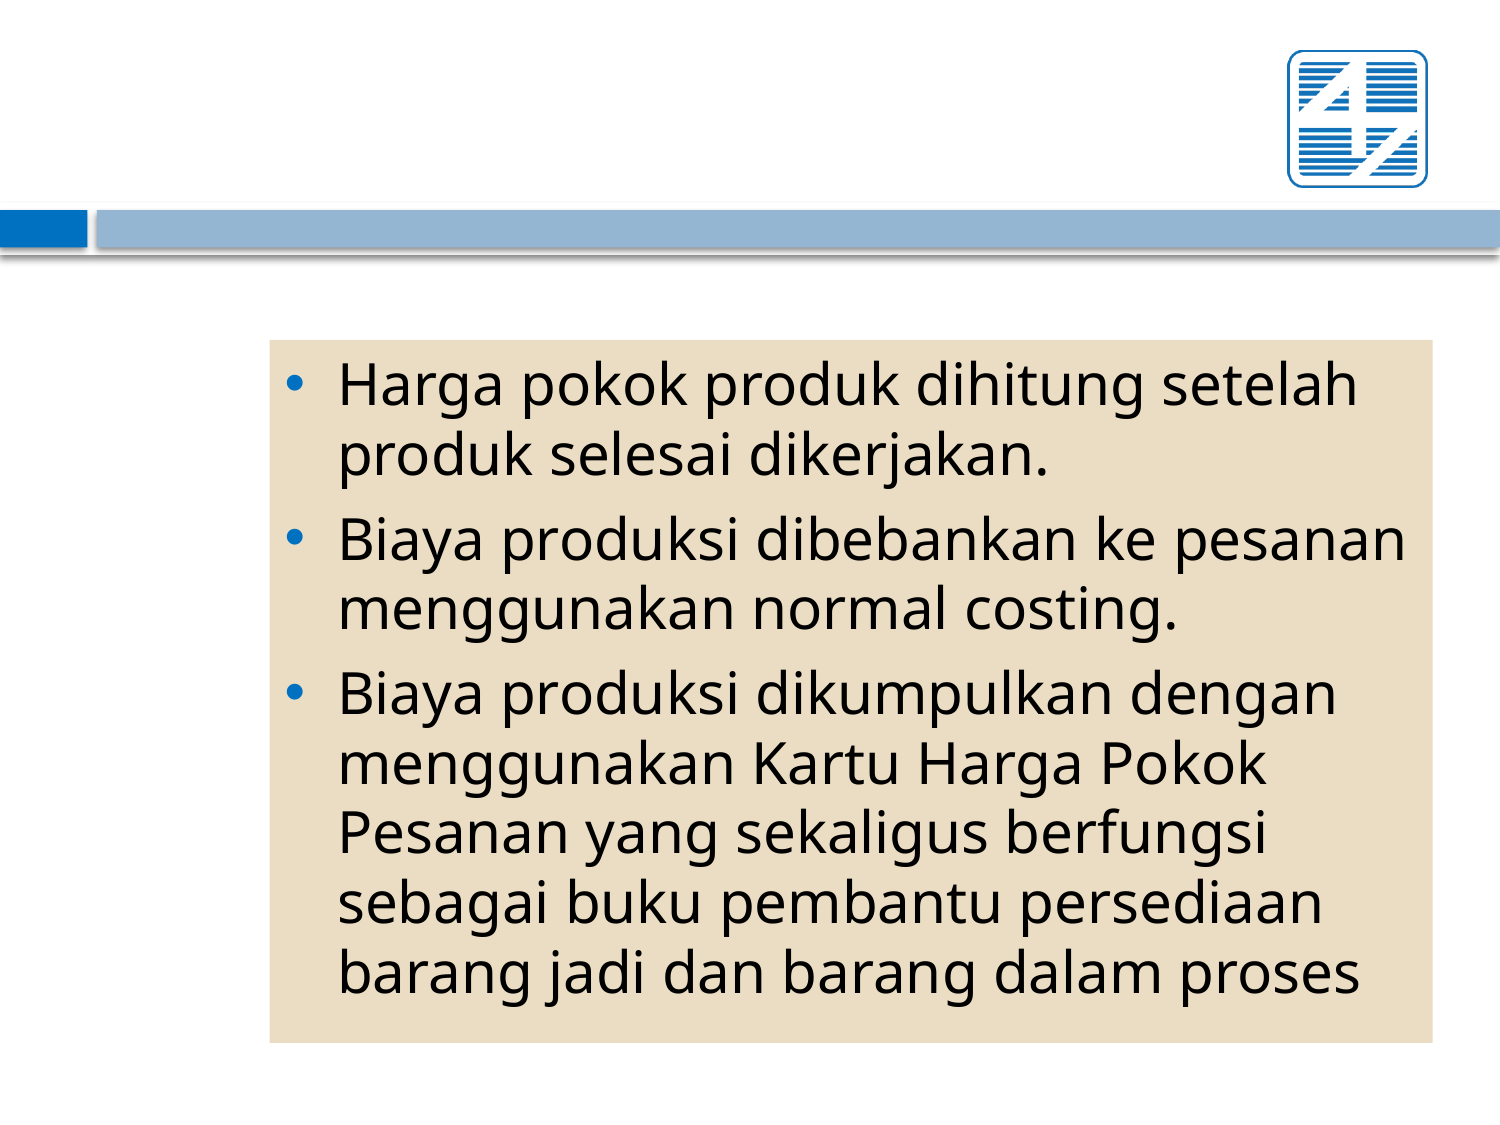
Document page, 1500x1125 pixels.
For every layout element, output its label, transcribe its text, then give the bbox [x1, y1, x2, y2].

list Harga pokok produk dihitung setelah produk selesai dikerjakan. Biaya produksi dibebankan ke pesanan menggunakan normal costing. Biaya produksi dikumpulkan dengan menggunakan Kartu Harga Pokok Pesanan yang sekaligus berfungsi sebagai buku pembantu persediaan barang jadi dan barang dalam proses [269, 339, 1433, 1043]
picture [1287, 50, 1428, 188]
